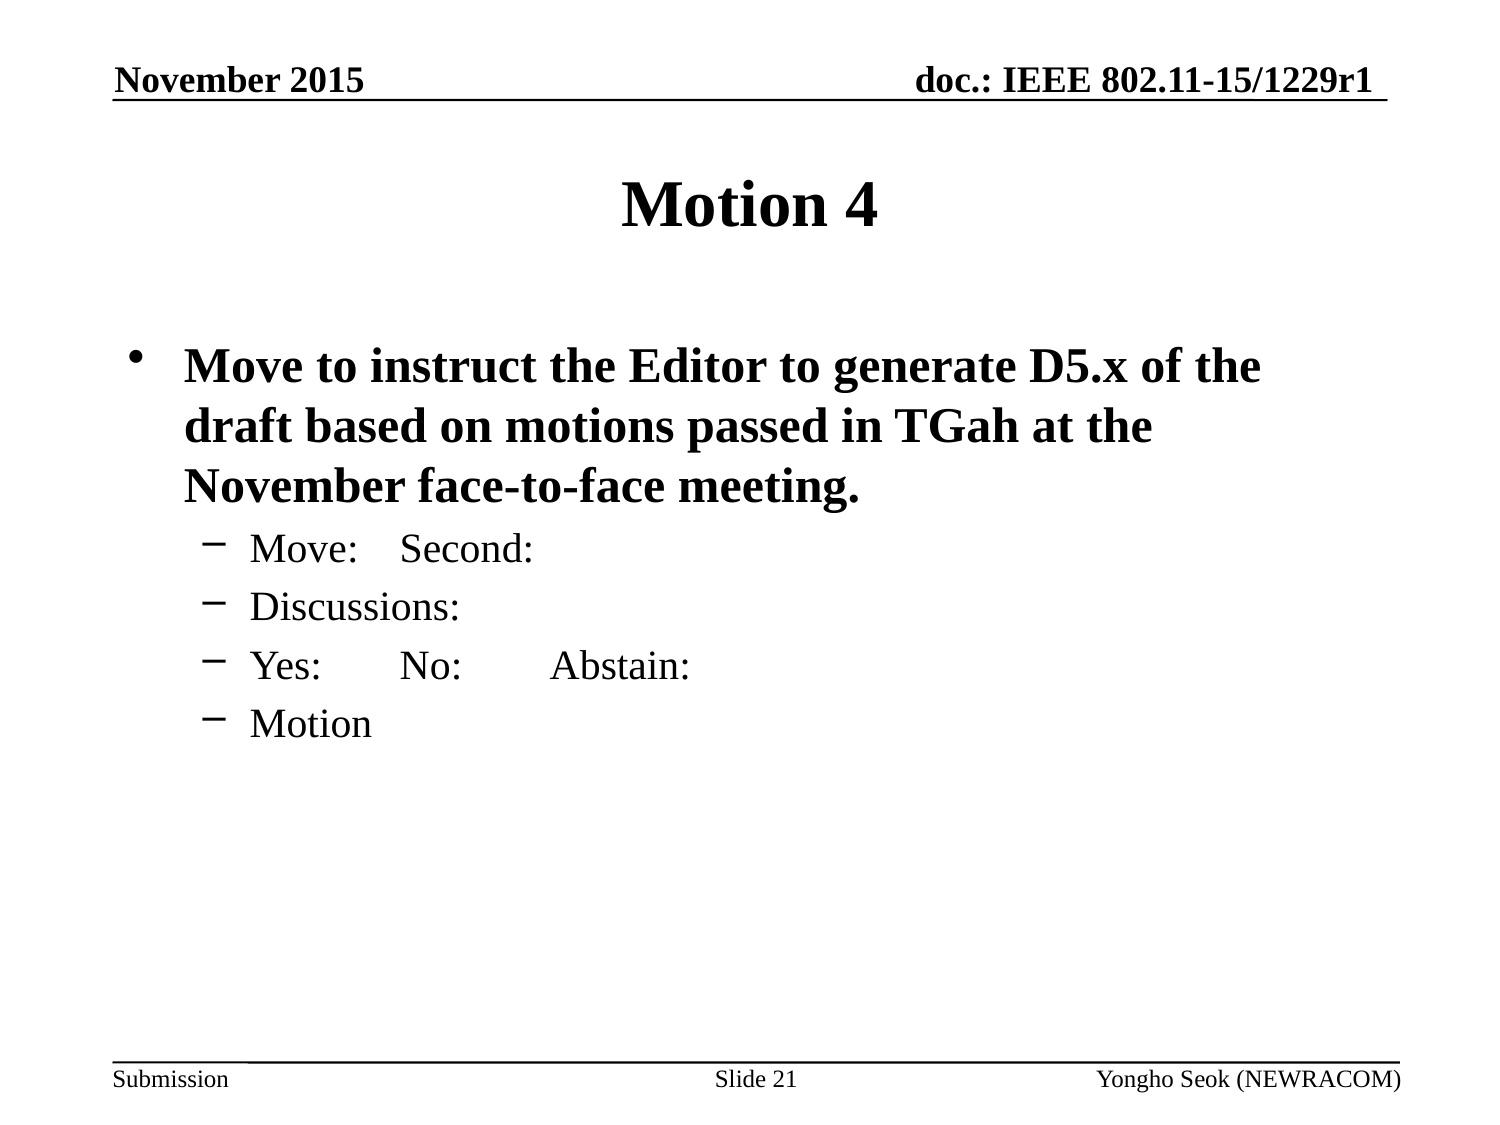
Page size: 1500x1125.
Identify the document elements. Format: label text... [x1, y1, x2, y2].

title Motion 4 [112, 112, 1388, 288]
slide_number Slide 21 [712, 1061, 800, 1093]
list Move to instruct the Editor to generate D5.x of the draft based on motions passed in TGah at the November face-to-face meeting. Move: Second: Discussions: Yes: No: Abstain: Motion [112, 324, 1388, 1001]
footer Yongho Seok (NEWRACOM) [1088, 1061, 1402, 1093]
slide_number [114, 54, 368, 101]
